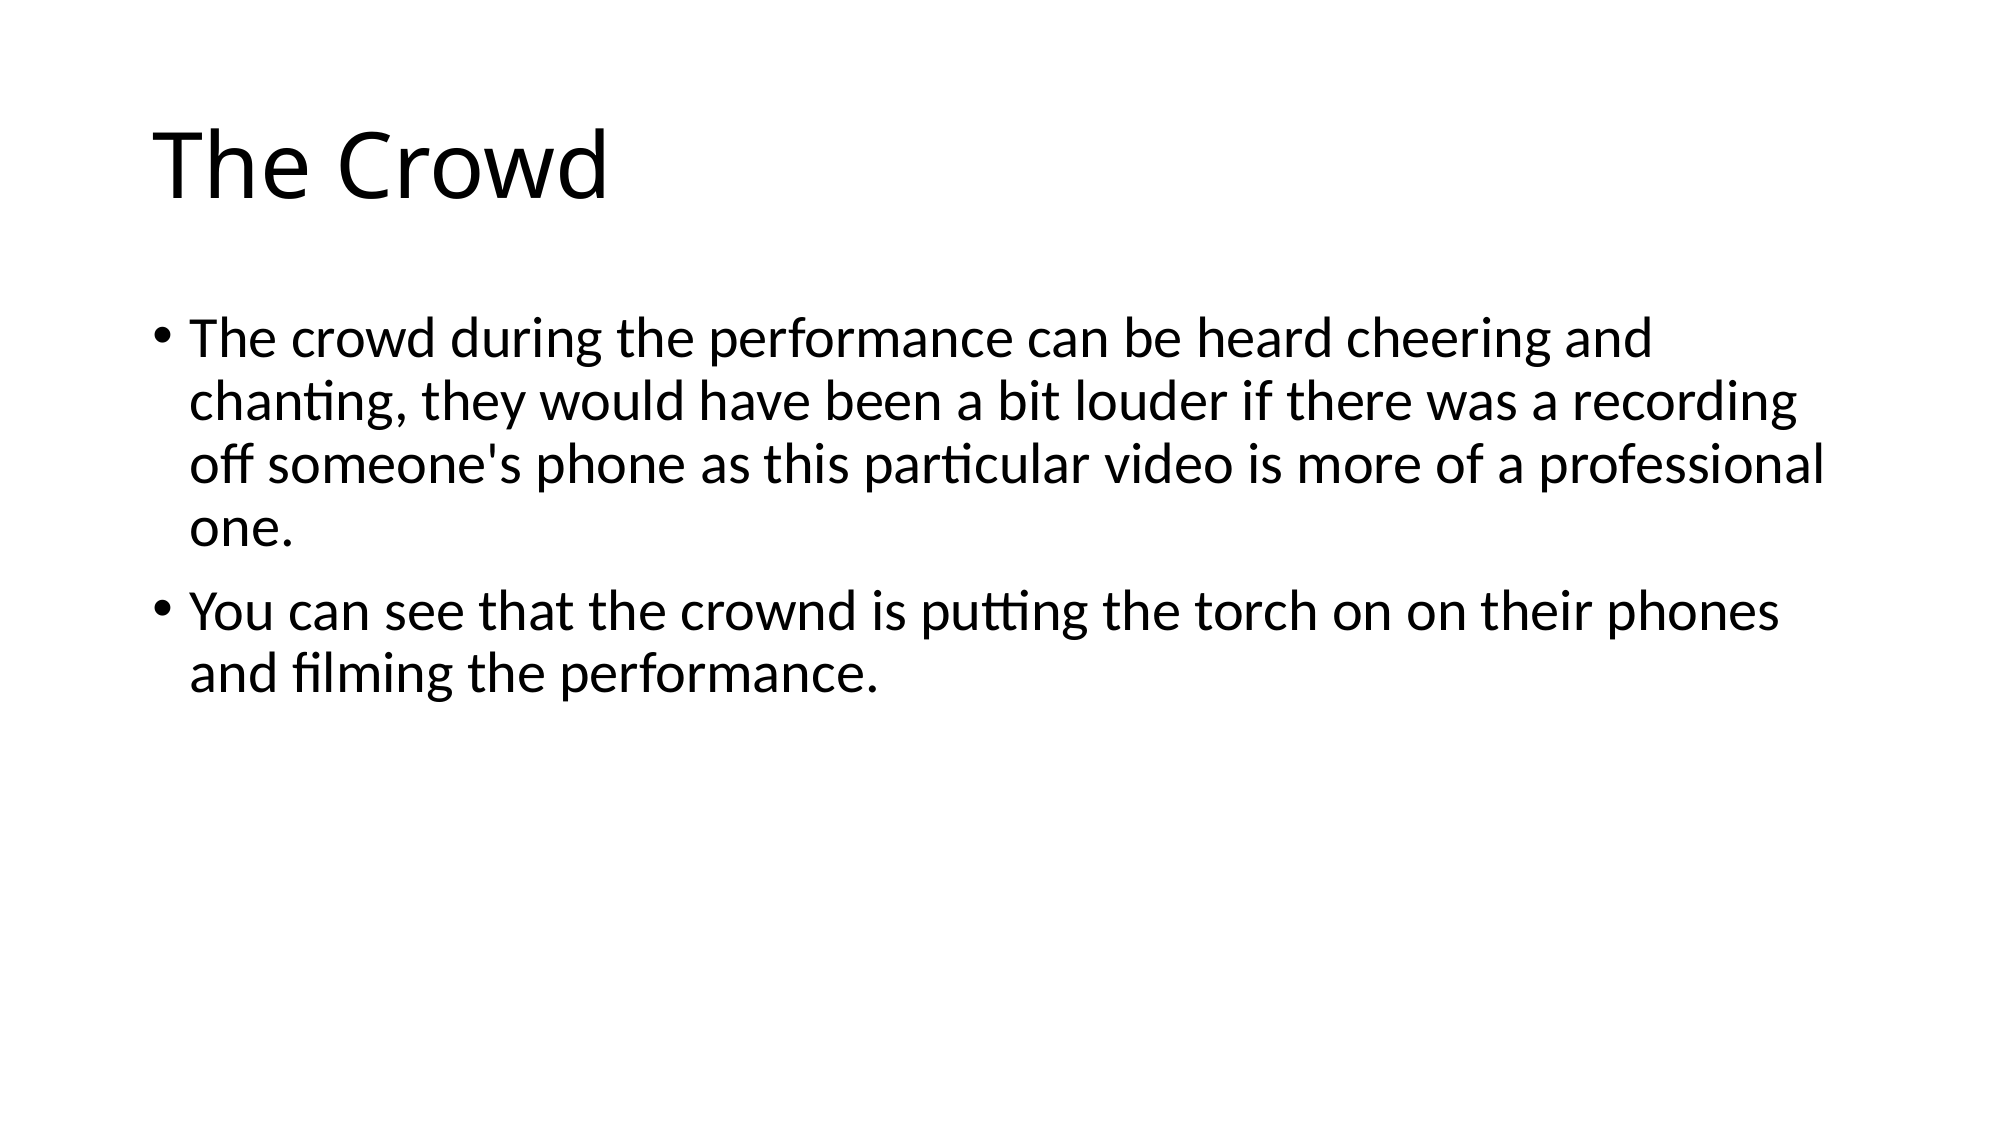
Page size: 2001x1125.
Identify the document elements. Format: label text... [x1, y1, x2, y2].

title The Crowd [137, 59, 1863, 278]
list The crowd during the performance can be heard cheering and chanting, they would have been a bit louder if there was a recording off someone's phone as this particular video is more of a professional one. You can see that the crownd is putting the torch on on their phones and filming the performance. [137, 299, 1863, 1014]
